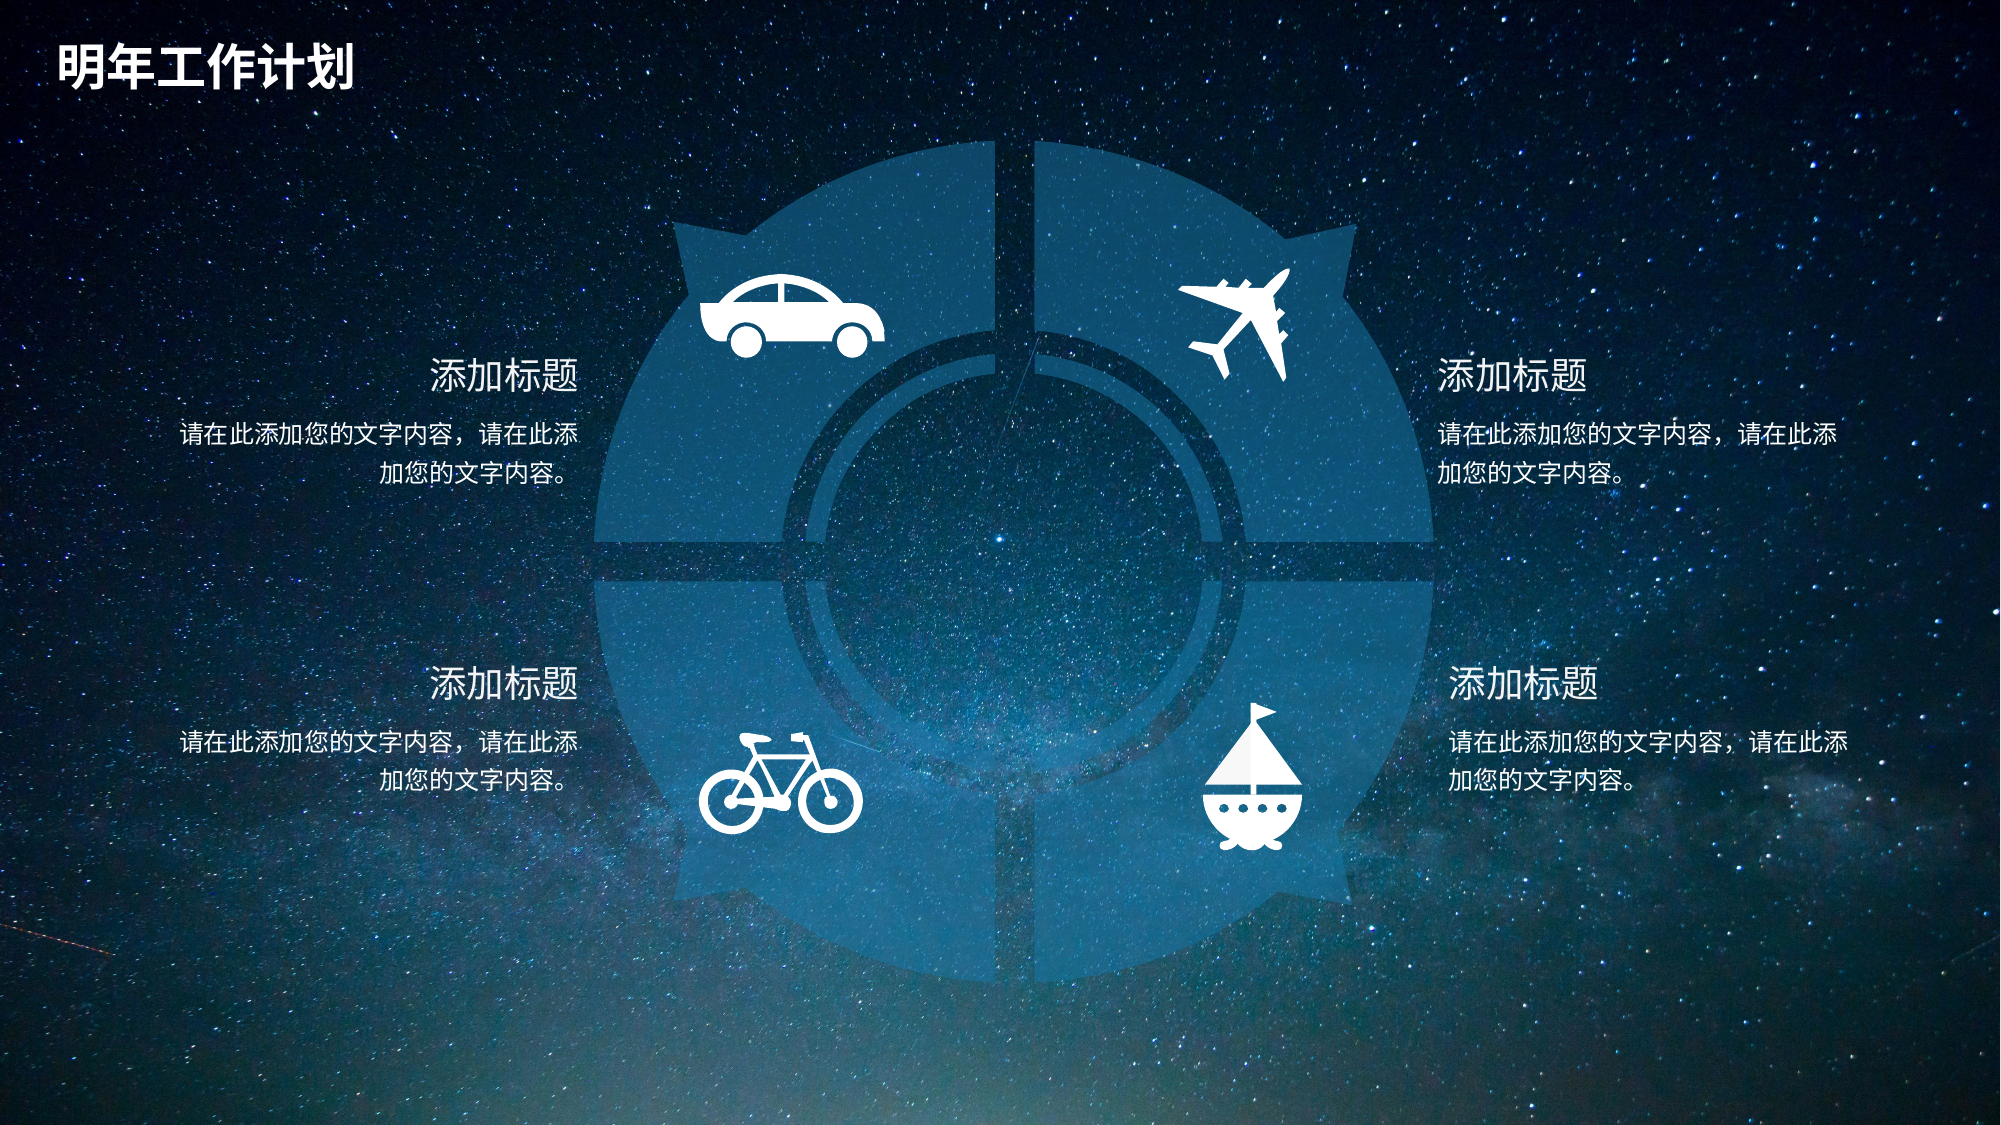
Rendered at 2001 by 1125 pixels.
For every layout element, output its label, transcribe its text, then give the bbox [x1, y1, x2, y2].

text_box [1034, 581, 1434, 983]
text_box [1177, 265, 1294, 382]
text_box 明年工作计划 [41, 27, 372, 103]
text_box [1034, 353, 1223, 542]
text_box 请在此添加您的文字内容，请在此添加您的文字内容。 [152, 709, 594, 803]
text_box 添加标题 [413, 652, 594, 709]
text_box [593, 581, 995, 983]
picture [0, 0, 2001, 1125]
text_box 添加标题 [413, 344, 594, 401]
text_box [700, 273, 885, 358]
text_box [805, 581, 996, 771]
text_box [698, 730, 863, 835]
text_box [1034, 140, 1434, 542]
text_box 请在此添加您的文字内容，请在此添加您的文字内容。 [1433, 709, 1875, 803]
text_box [593, 140, 995, 542]
text_box [805, 353, 996, 542]
text_box [1034, 581, 1223, 771]
text_box 请在此添加您的文字内容，请在此添加您的文字内容。 [152, 401, 594, 495]
text_box 添加标题 [1433, 652, 1614, 709]
text_box 添加标题 [1422, 344, 1604, 401]
text_box 请在此添加您的文字内容，请在此添加您的文字内容。 [1422, 401, 1865, 495]
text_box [1202, 702, 1303, 852]
